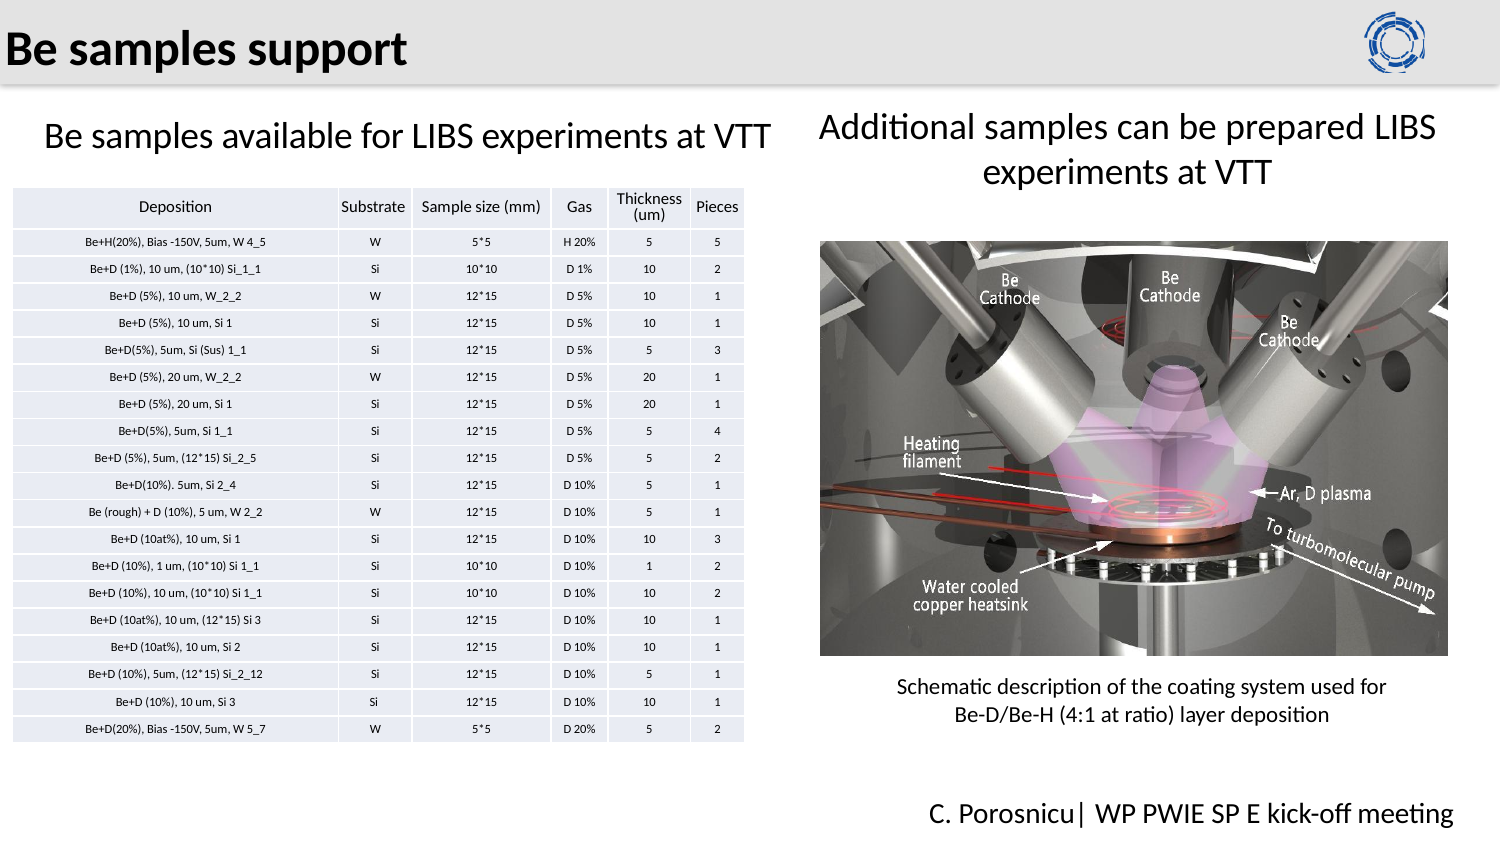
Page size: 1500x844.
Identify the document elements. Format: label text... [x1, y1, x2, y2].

table_cell W [339, 284, 411, 309]
text_box Be samples available for LIBS experiments at VTT [29, 103, 785, 164]
table_header Sample size (mm) [413, 188, 550, 228]
table_cell 10 [609, 609, 690, 634]
table_cell 5 [609, 338, 690, 363]
table_cell Si [339, 555, 411, 580]
table_cell Be+D(20%), Bias -150V, 5um, W 5_7 [13, 717, 338, 742]
table_cell 2 [691, 446, 744, 472]
table_header Thickness (um) [609, 188, 690, 228]
table_cell D 10% [552, 636, 607, 661]
table_cell D 10% [552, 555, 607, 580]
table_cell Be+D (10at%), 10 um, Si 2 [13, 636, 338, 661]
table_cell 1 [691, 473, 744, 499]
table_cell Si [339, 663, 411, 688]
table_cell 10 [609, 284, 690, 309]
picture [820, 241, 1448, 656]
table_cell 12*15 [413, 419, 550, 445]
table_cell 2 [691, 582, 744, 607]
table_cell Be+D (10%), 10 um, (10*10) Si 1_1 [13, 582, 338, 607]
table_cell Si [339, 528, 411, 553]
table_cell 1 [691, 609, 744, 634]
table_cell 1 [691, 636, 744, 661]
table_cell 5 [691, 230, 744, 255]
table_cell D 10% [552, 609, 607, 634]
table_cell 5 [609, 230, 690, 255]
table_header Pieces [691, 188, 744, 228]
table_cell 5 [609, 663, 690, 688]
table_cell Be (rough) + D (10%), 5 um, W 2_2 [13, 500, 338, 526]
table_cell 12*15 [413, 690, 550, 715]
table_cell H 20% [552, 230, 607, 255]
table_cell 12*15 [413, 284, 550, 309]
text_box Additional samples can be prepared LIBS experiments at VTT [785, 94, 1471, 200]
table_cell Be+D (10%), 5um, (12*15) Si_2_12 [13, 663, 338, 688]
table_cell 20 [609, 392, 690, 418]
table_cell Si [339, 609, 411, 634]
table_cell 12*15 [413, 609, 550, 634]
table_cell 10 [609, 690, 690, 715]
table_cell Be+D(5%), 5um, Si (Sus) 1_1 [13, 338, 338, 363]
table_cell D 5% [552, 365, 607, 391]
table_cell 10 [609, 636, 690, 661]
table_cell Be+D (10at%), 10 um, (12*15) Si 3 [13, 609, 338, 634]
table_cell Si [339, 690, 411, 715]
table_cell 12*15 [413, 446, 550, 472]
table_cell 1 [691, 690, 744, 715]
table_header Deposition [13, 188, 338, 228]
table_cell Be+D (10%), 1 um, (10*10) Si 1_1 [13, 555, 338, 580]
table_cell Be+D (5%), 20 um, Si 1 [13, 392, 338, 418]
table_cell 10 [609, 528, 690, 553]
table_header Gas [552, 188, 607, 228]
table_cell W [339, 717, 411, 742]
table_cell Be+D (5%), 10 um, Si 1 [13, 311, 338, 336]
table_cell Be+D (5%), 5um, (12*15) Si_2_5 [13, 446, 338, 472]
table_cell 1 [691, 365, 744, 391]
table_cell 2 [691, 555, 744, 580]
table_cell 12*15 [413, 473, 550, 499]
table_cell 3 [691, 528, 744, 553]
table_cell 12*15 [413, 311, 550, 336]
table_cell 10*10 [413, 555, 550, 580]
table_cell 10 [609, 582, 690, 607]
table_cell Be+H(20%), Bias -150V, 5um, W 4_5 [13, 230, 338, 255]
table_cell 10 [609, 257, 690, 282]
table_cell 1 [691, 284, 744, 309]
table_cell 12*15 [413, 338, 550, 363]
table_cell 10*10 [413, 257, 550, 282]
table_cell Be+D (10at%), 10 um, Si 1 [13, 528, 338, 553]
table_cell Si [339, 419, 411, 445]
table_cell 1 [609, 555, 690, 580]
table_cell 20 [609, 365, 690, 391]
table_cell D 20% [552, 717, 607, 742]
table_cell 1 [691, 392, 744, 418]
table_cell 12*15 [413, 500, 550, 526]
title Be samples support [0, 13, 1353, 70]
table_cell W [339, 500, 411, 526]
table_cell D 10% [552, 528, 607, 553]
table_cell D 10% [552, 663, 607, 688]
table_cell Si [339, 636, 411, 661]
table_cell 2 [691, 257, 744, 282]
table_header Substrate [339, 188, 411, 228]
table_cell 5*5 [413, 717, 550, 742]
table_cell Si [339, 311, 411, 336]
table_cell D 10% [552, 582, 607, 607]
table_cell Be+D (5%), 20 um, W_2_2 [13, 365, 338, 391]
table_cell 3 [691, 338, 744, 363]
text_box C. Porosnicu| WP PWIE SP E kick-off meeting [927, 794, 1500, 830]
table_cell D 5% [552, 338, 607, 363]
table_cell D 1% [552, 257, 607, 282]
table_cell 10 [609, 311, 690, 336]
table_cell Be+D(10%). 5um, Si 2_4 [13, 473, 338, 499]
table_cell Be+D (10%), 10 um, Si 3 [13, 690, 338, 715]
table_cell 5 [609, 446, 690, 472]
table_cell Si [339, 338, 411, 363]
text_box Schematic description of the coating system used for Be-D/Be-H (4:1 at ratio) layer deposition [837, 664, 1448, 735]
table_cell D 5% [552, 311, 607, 336]
table_cell 5 [609, 500, 690, 526]
table_cell D 10% [552, 473, 607, 499]
table_cell 12*15 [413, 528, 550, 553]
table_cell Be+D (1%), 10 um, (10*10) Si_1_1 [13, 257, 338, 282]
table_cell Be+D (5%), 10 um, W_2_2 [13, 284, 338, 309]
table_cell 5 [609, 717, 690, 742]
table_cell Si [339, 257, 411, 282]
table_cell 5 [609, 473, 690, 499]
table_cell Be+D(5%), 5um, Si 1_1 [13, 419, 338, 445]
table_cell Si [339, 582, 411, 607]
table_cell W [339, 365, 411, 391]
table_cell 5 [609, 419, 690, 445]
table_cell 12*15 [413, 636, 550, 661]
table_cell 5*5 [413, 230, 550, 255]
table_cell 1 [691, 311, 744, 336]
table_cell 1 [691, 663, 744, 688]
table_cell D 10% [552, 690, 607, 715]
table_cell 2 [691, 717, 744, 742]
table_cell D 5% [552, 446, 607, 472]
table_cell D 10% [552, 500, 607, 526]
table_cell Si [339, 392, 411, 418]
table_cell D 5% [552, 284, 607, 309]
table_cell 12*15 [413, 663, 550, 688]
table_cell 10*10 [413, 582, 550, 607]
table_cell 4 [691, 419, 744, 445]
table_cell 12*15 [413, 392, 550, 418]
table_cell W [339, 230, 411, 255]
table_cell Si [339, 446, 411, 472]
table_cell D 5% [552, 392, 607, 418]
table_cell 12*15 [413, 365, 550, 391]
table_cell D 5% [552, 419, 607, 445]
table_cell 1 [691, 500, 744, 526]
table_cell Si [339, 473, 411, 499]
